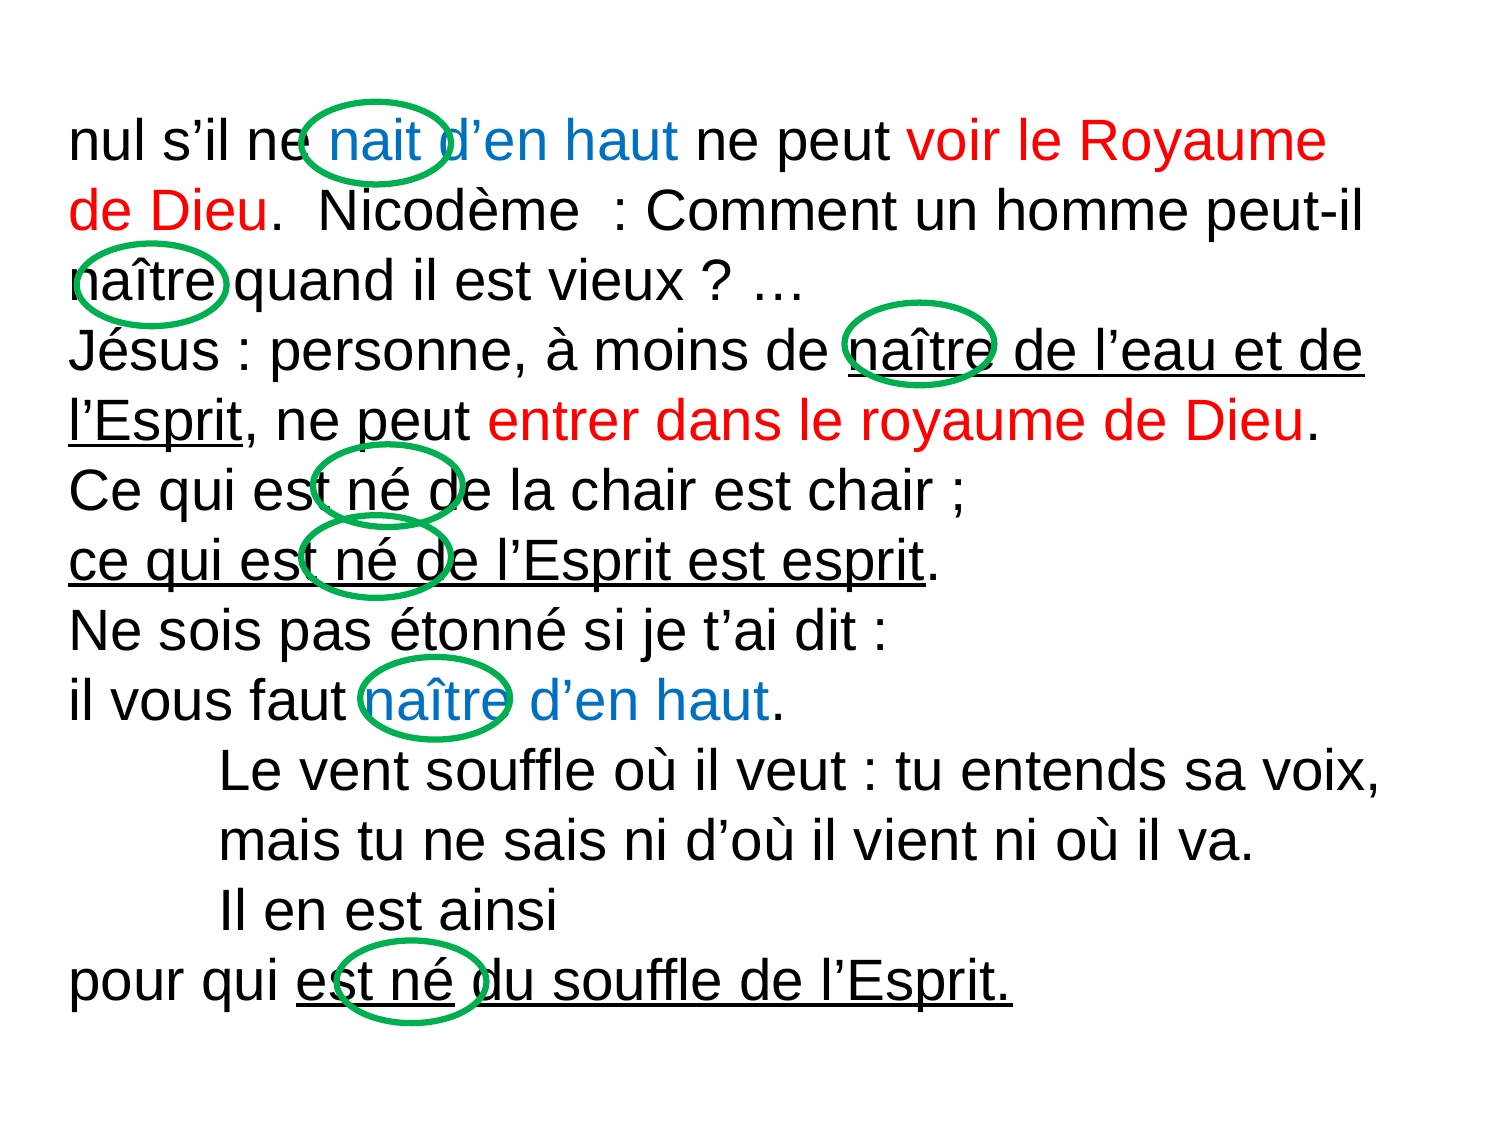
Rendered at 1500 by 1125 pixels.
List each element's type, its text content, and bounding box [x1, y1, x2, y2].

text_box [74, 241, 229, 329]
text_box nul s’il ne nait d’en haut ne peut voir le Royaume de Dieu. Nicodème : Comment un homme peut-il naître quand il est vieux ? … Jésus : personne, à moins de naître de l’eau et de l’Esprit, ne peut entrer dans le royaume de Dieu. Ce qui est né de la chair est chair ; ce qui est né de l’Esprit est esprit. Ne sois pas étonné si je t’ai dit : il vous faut naître d’en haut. Le vent souffle où il veut : tu entends sa voix, mais tu ne sais ni d’où il vient ni où il va. Il en est ainsi pour qui est né du souffle de l’Esprit. [53, 94, 1400, 1020]
text_box [358, 654, 513, 742]
text_box [310, 442, 465, 523]
text_box [298, 99, 454, 187]
text_box [334, 938, 489, 1026]
text_box [298, 513, 454, 600]
text_box [842, 300, 997, 388]
